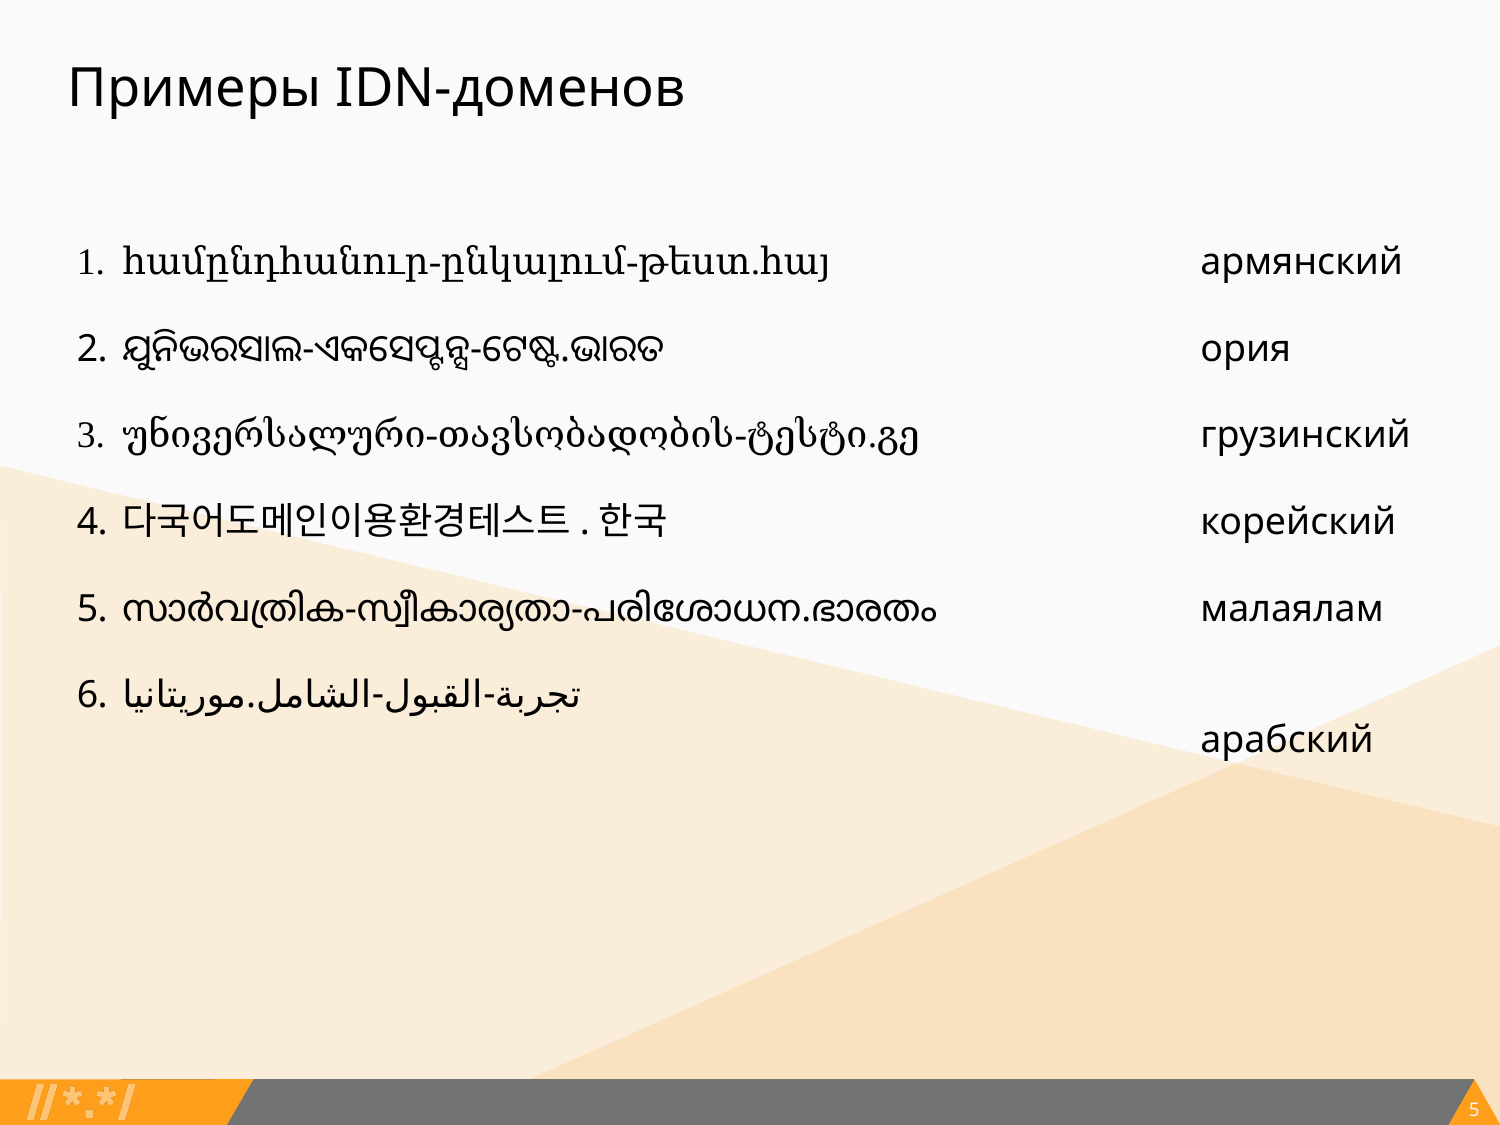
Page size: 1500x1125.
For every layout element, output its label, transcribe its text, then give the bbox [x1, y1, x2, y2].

text_box համընդհանուր-ընկալում-թեստ.հայ ଯୁନିଭରସାଲ-ଏକସେପ୍ଟନ୍ସ-ଟେଷ୍ଟ.ଭାରତ უნივერსალური-თავსობადობის-ტესტი.გე 다국어도메인이용환경테스트.한국 സാർവത്രിക-സ്വീകാര്യതാ-പരിശോധന.ഭാരതം تجربة-القبول-الشامل.موريتانيا [47, 236, 1162, 1046]
text_box армянский ория грузинский корейский малаялам арабский [1200, 236, 1439, 1046]
title Примеры IDN-доменов [52, 45, 1438, 233]
